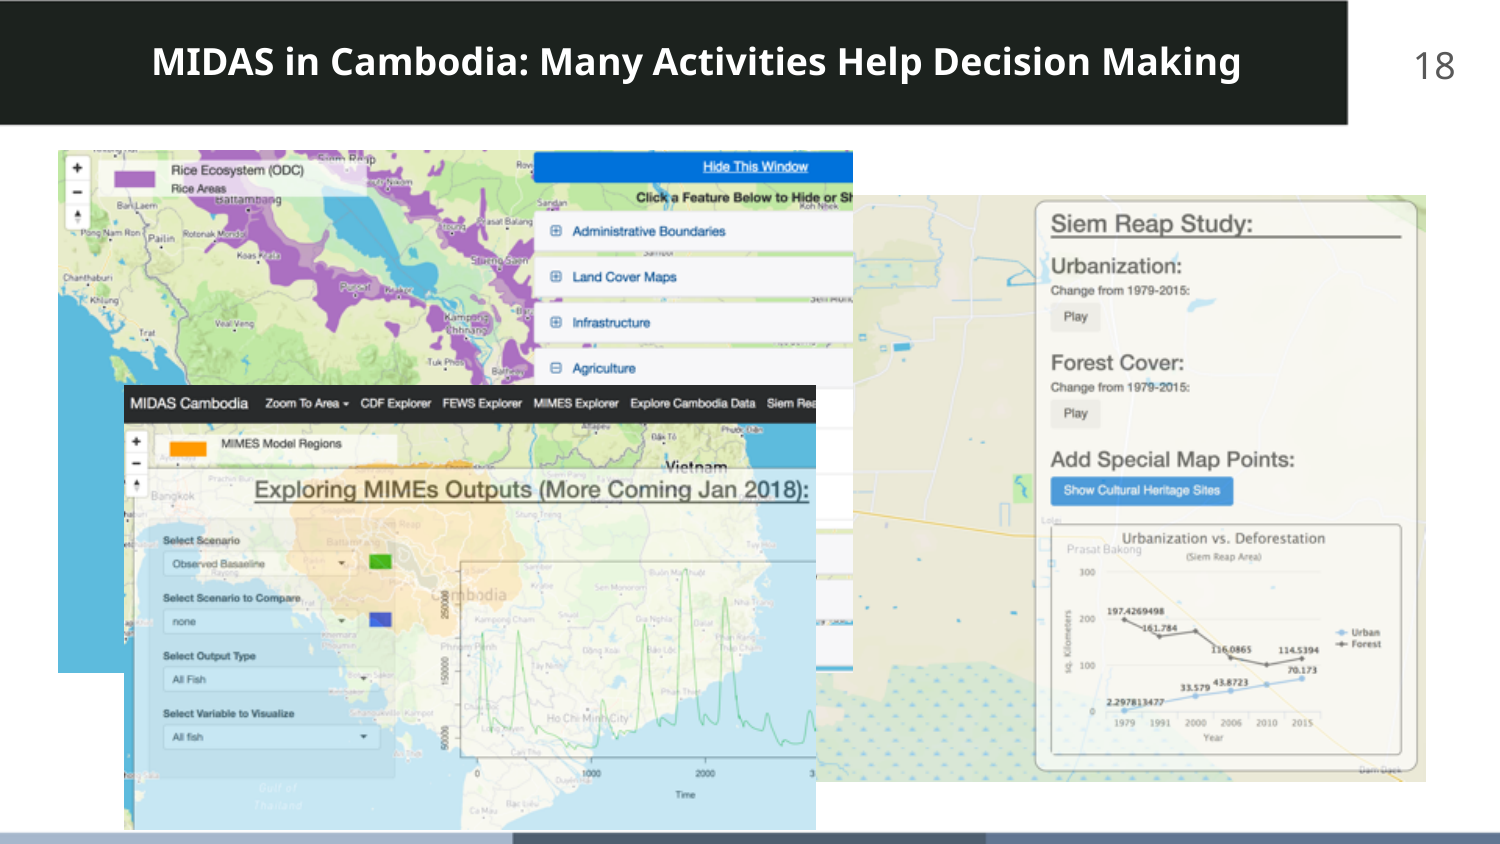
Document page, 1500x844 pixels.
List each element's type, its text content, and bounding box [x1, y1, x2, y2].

title MIDAS in Cambodia: Many Activities Help Decision Making [136, 23, 1398, 112]
slide_number 18 [1380, 34, 1471, 100]
picture [0, 0, 1500, 844]
